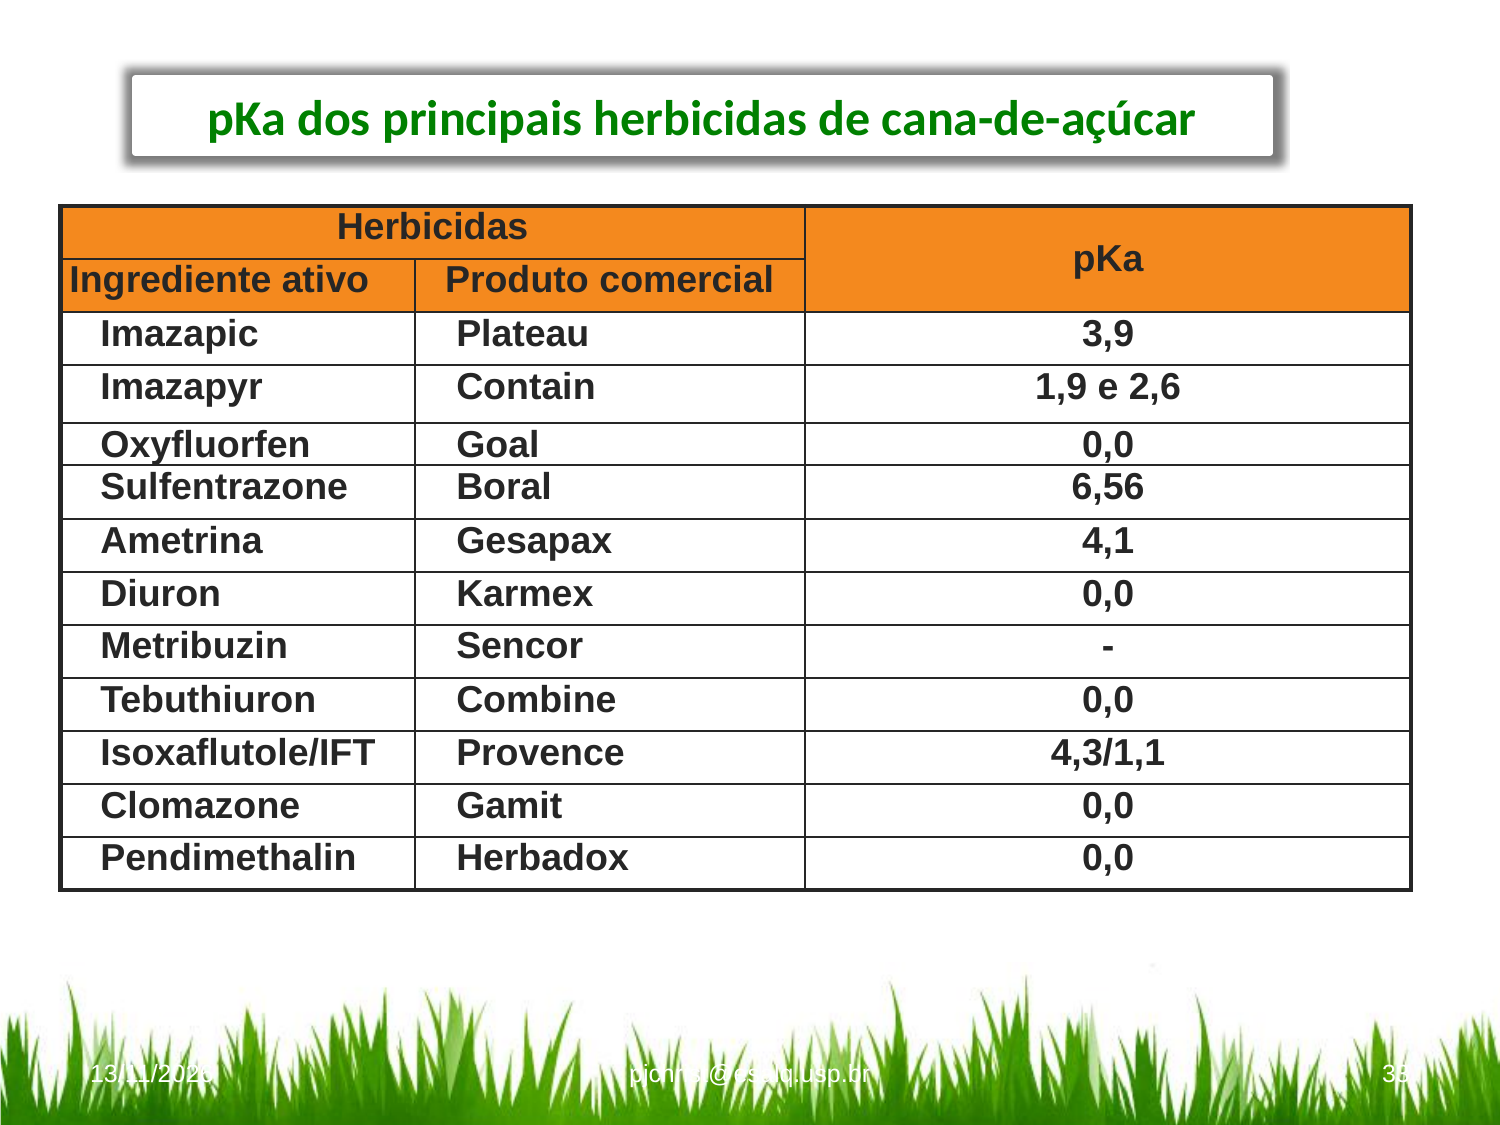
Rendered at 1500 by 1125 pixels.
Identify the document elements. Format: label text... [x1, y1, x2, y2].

table_cell Sencor [416, 626, 804, 677]
table_cell Contain [416, 366, 804, 422]
table_cell Gesapax [416, 520, 804, 571]
table_cell Goal [416, 424, 804, 464]
table_cell Imazapyr [63, 366, 414, 422]
table_header Herbicidas [63, 208, 804, 258]
table_cell Diuron [63, 573, 414, 624]
table_cell Produto comercial [416, 260, 804, 311]
picture [0, 962, 1500, 1125]
table_cell Ingrediente ativo [63, 260, 414, 311]
table_cell 0,0 [806, 424, 1409, 464]
table_cell Karmex [416, 573, 804, 624]
table_cell 0,0 [806, 679, 1409, 730]
table_cell Boral [416, 466, 804, 518]
table_cell 0,0 [806, 838, 1409, 888]
table_cell 1,9 e 2,6 [806, 366, 1409, 422]
table_cell Metribuzin [63, 626, 414, 677]
footer pjchrist@esalq.usp.br [512, 1042, 988, 1103]
table_cell Sulfentrazone [63, 466, 414, 518]
table_cell Provence [416, 732, 804, 783]
table_cell - [806, 626, 1409, 677]
text_box pKa dos principais herbicidas de cana-de-açúcar [132, 75, 1273, 156]
table_cell 0,0 [806, 573, 1409, 624]
table_cell Oxyfluorfen [63, 424, 414, 464]
table_cell Plateau [416, 313, 804, 364]
table_cell Gamit [416, 785, 804, 836]
table_cell 4,3/1,1 [806, 732, 1409, 783]
slide_number 33 [1074, 1042, 1425, 1103]
table_cell 6,56 [806, 466, 1409, 518]
table_cell Herbadox [416, 838, 804, 888]
table_header pKa [806, 208, 1409, 311]
table_cell 3,9 [806, 313, 1409, 364]
table_cell Pendimethalin [63, 838, 414, 888]
table_cell 4,1 [806, 520, 1409, 571]
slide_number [75, 1042, 425, 1103]
table_cell 0,0 [806, 785, 1409, 836]
table_cell Tebuthiuron [63, 679, 414, 730]
table_cell Clomazone [63, 785, 414, 836]
table_cell Isoxaflutole/IFT [63, 732, 414, 783]
table_cell Ametrina [63, 520, 414, 571]
table_cell Combine [416, 679, 804, 730]
table_cell Imazapic [63, 313, 414, 364]
